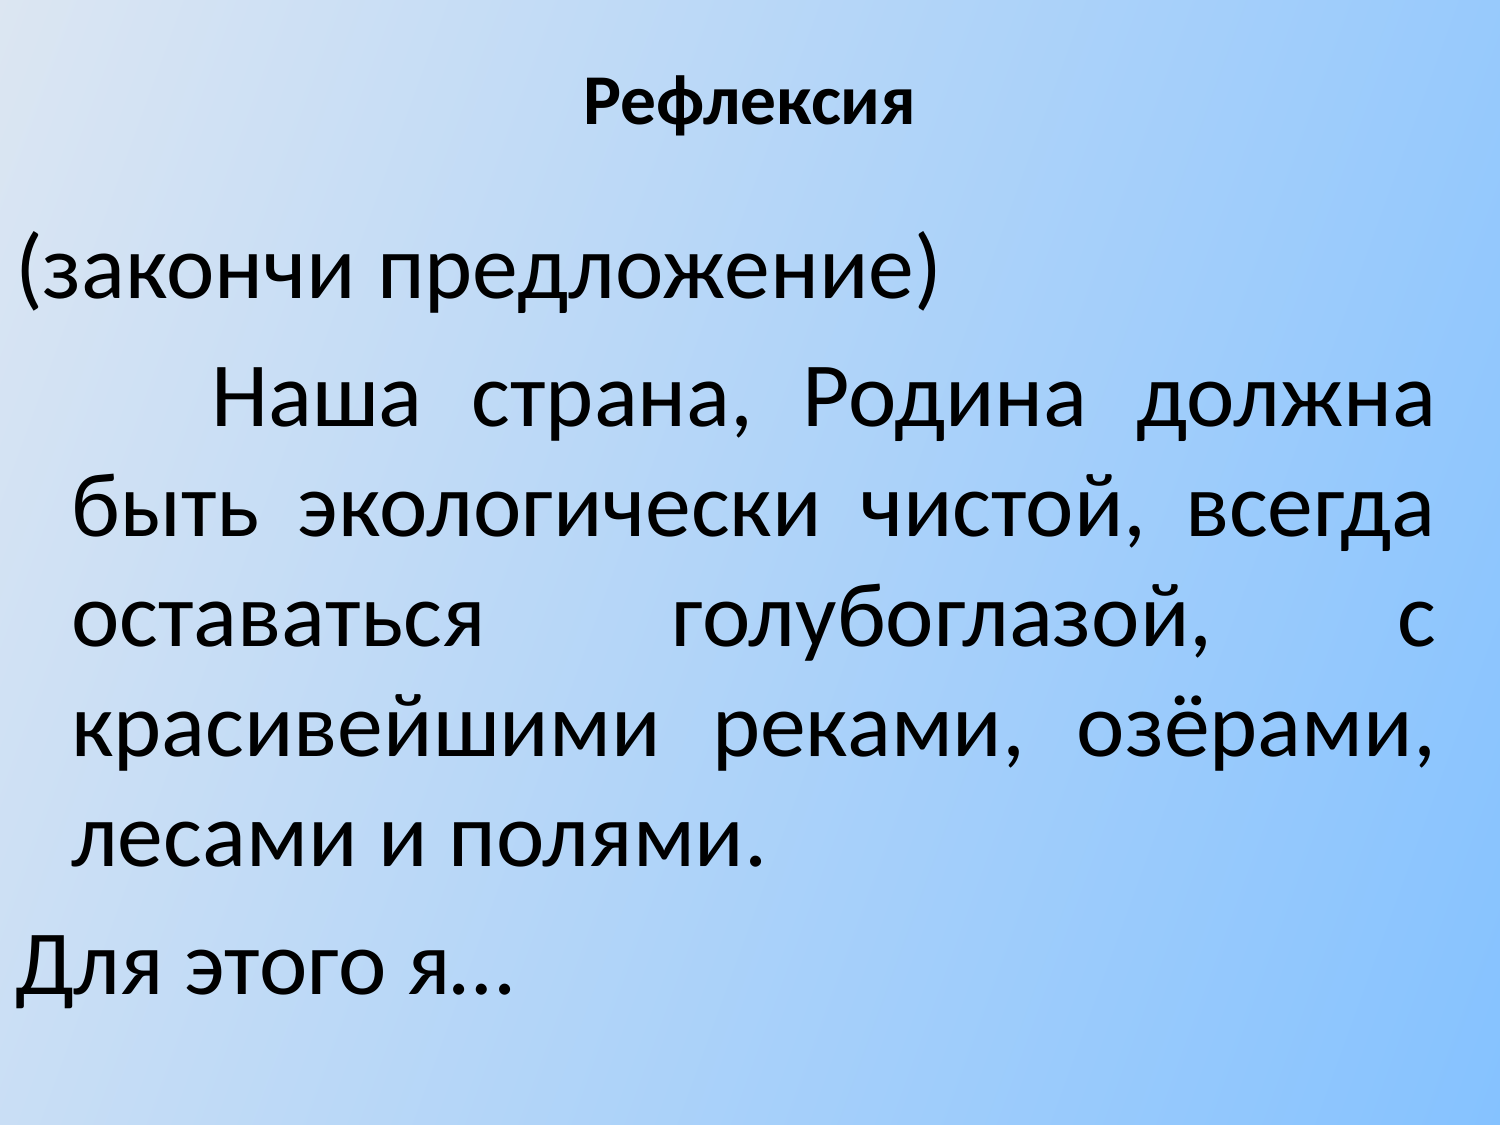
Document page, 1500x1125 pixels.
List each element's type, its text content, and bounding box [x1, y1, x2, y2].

title Рефлексия [75, 45, 1425, 199]
list (закончи предложение) Наша страна, Родина должна быть экологически чистой, всегда оставаться голубоглазой, с красивейшими реками, озёрами, лесами и полями. Для этого я… [0, 199, 1454, 1005]
